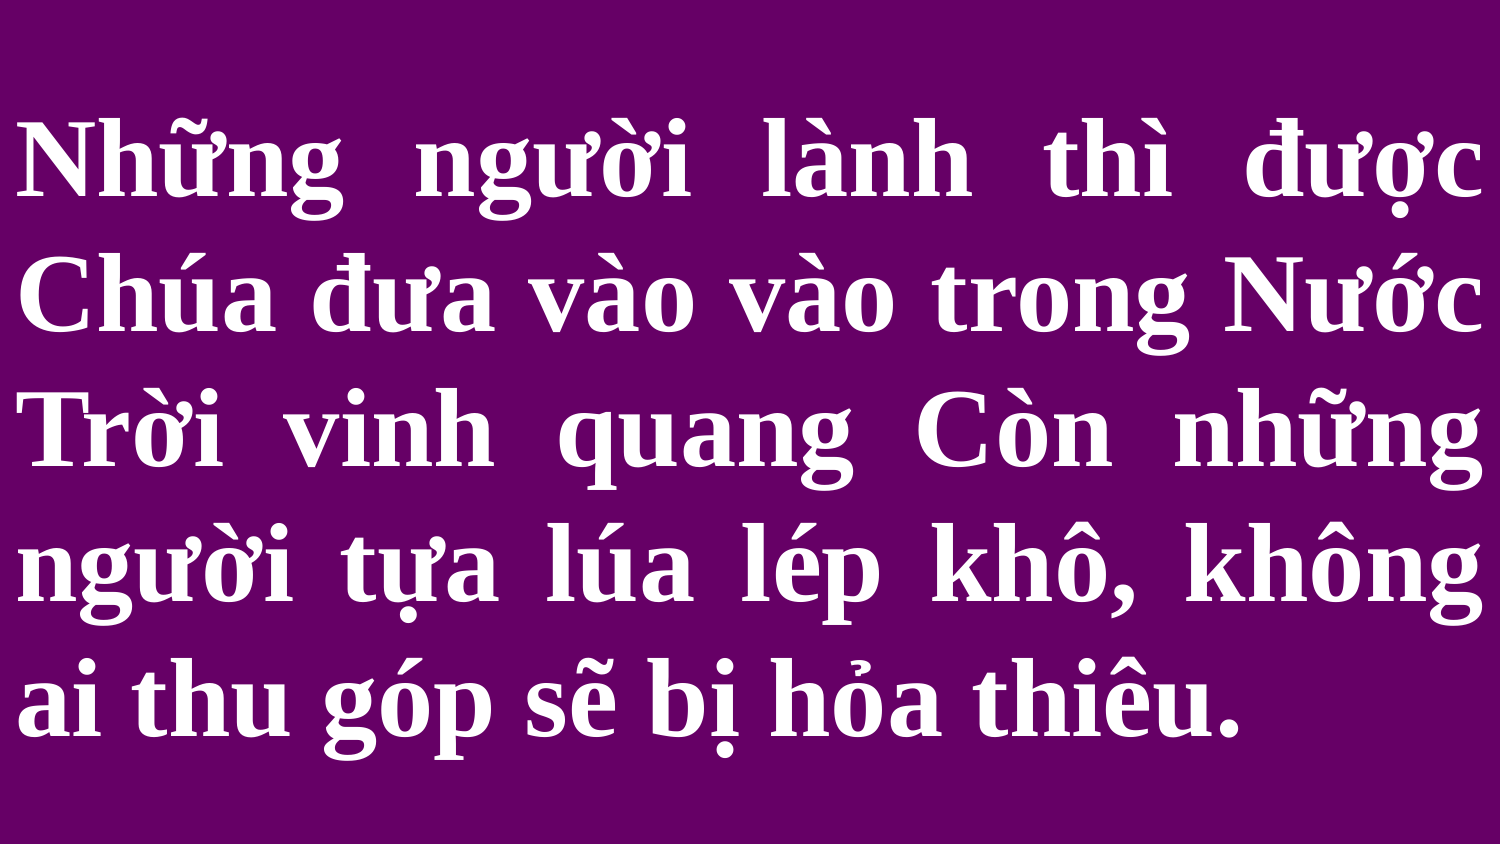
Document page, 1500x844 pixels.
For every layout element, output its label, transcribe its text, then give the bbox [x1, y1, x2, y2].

title Những người lành thì được Chúa đưa vào vào trong Nước Trời vinh quang Còn những người tựa lúa lép khô, không ai thu góp sẽ bị hỏa thiêu. [0, 0, 1500, 844]
